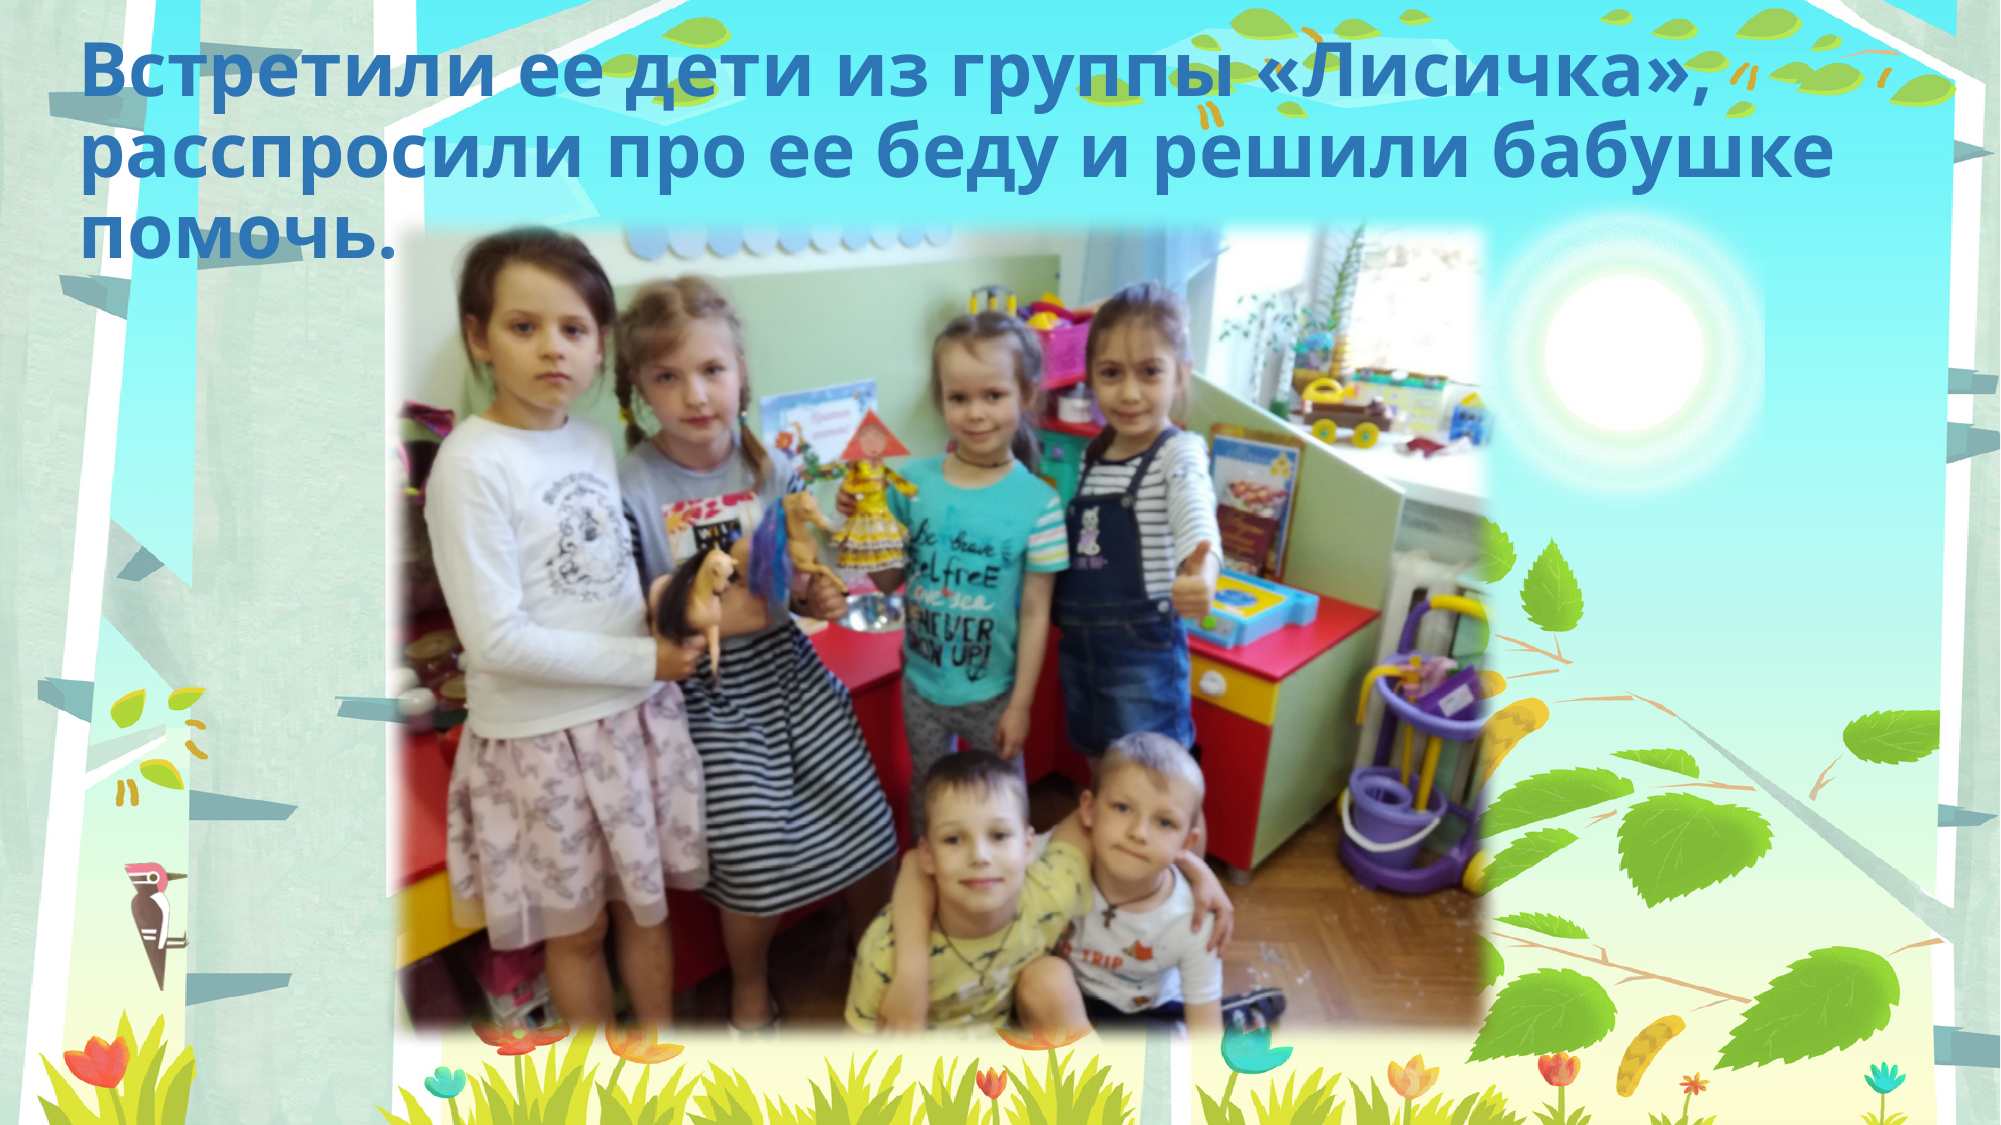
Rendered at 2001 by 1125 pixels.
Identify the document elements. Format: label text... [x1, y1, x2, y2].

title Встретили ее дети из группы «Лисичка», расспросили про ее беду и решили бабушке помочь. [63, 24, 1899, 241]
picture [0, 0, 2001, 1125]
